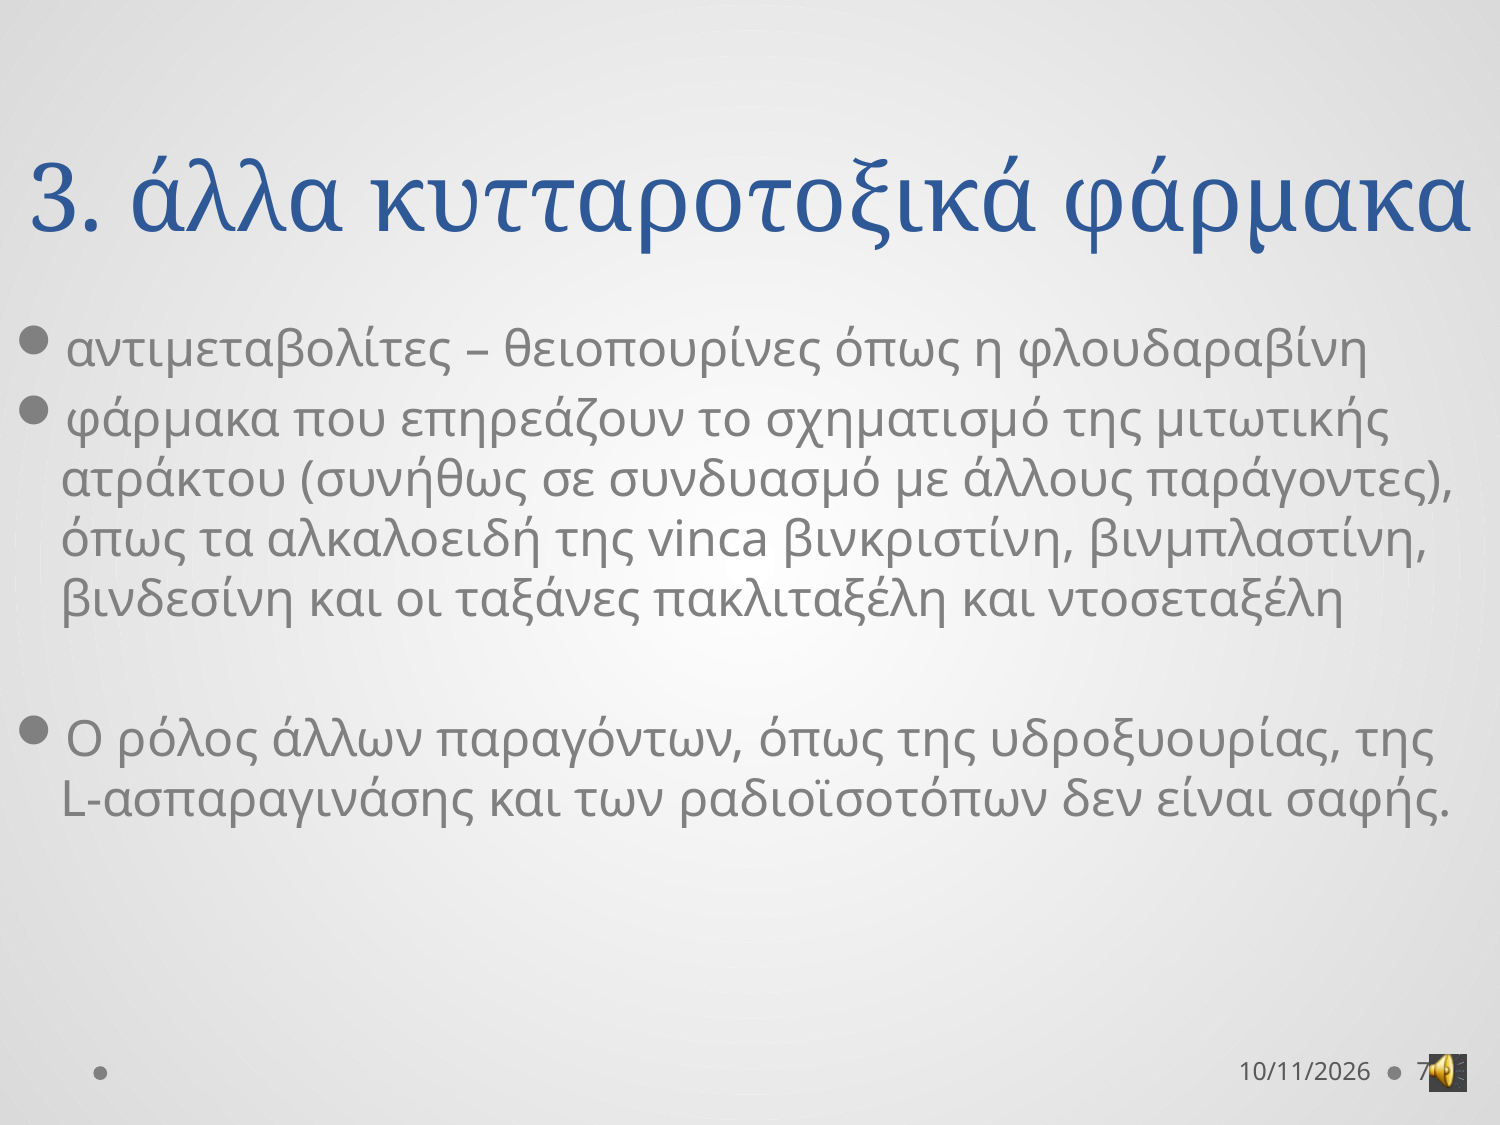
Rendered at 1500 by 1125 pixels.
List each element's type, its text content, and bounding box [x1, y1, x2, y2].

list αντιμεταβολίτες – θειοπουρίνες όπως η φλουδαραβίνη φάρμακα που επηρεάζουν το σχηματισμό της μιτωτικής ατράκτου (συνήθως σε συνδυασμό με άλλους παράγοντες), όπως τα αλκαλοειδή της vinca βινκριστίνη, βινμπλαστίνη, βινδεσίνη και οι ταξάνες πακλιταξέλη και ντοσεταξέλη Ο ρόλος άλλων παραγόντων, όπως της υδροξυουρίας, της L-ασπαραγινάσης και των ραδιοϊσοτόπων δεν είναι σαφής. [0, 309, 1500, 997]
picture [1427, 1052, 1469, 1094]
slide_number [1043, 1042, 1386, 1103]
slide_number 79 [1401, 1042, 1494, 1103]
title 3. άλλα κυτταροτοξικά φάρμακα [0, 70, 1500, 258]
